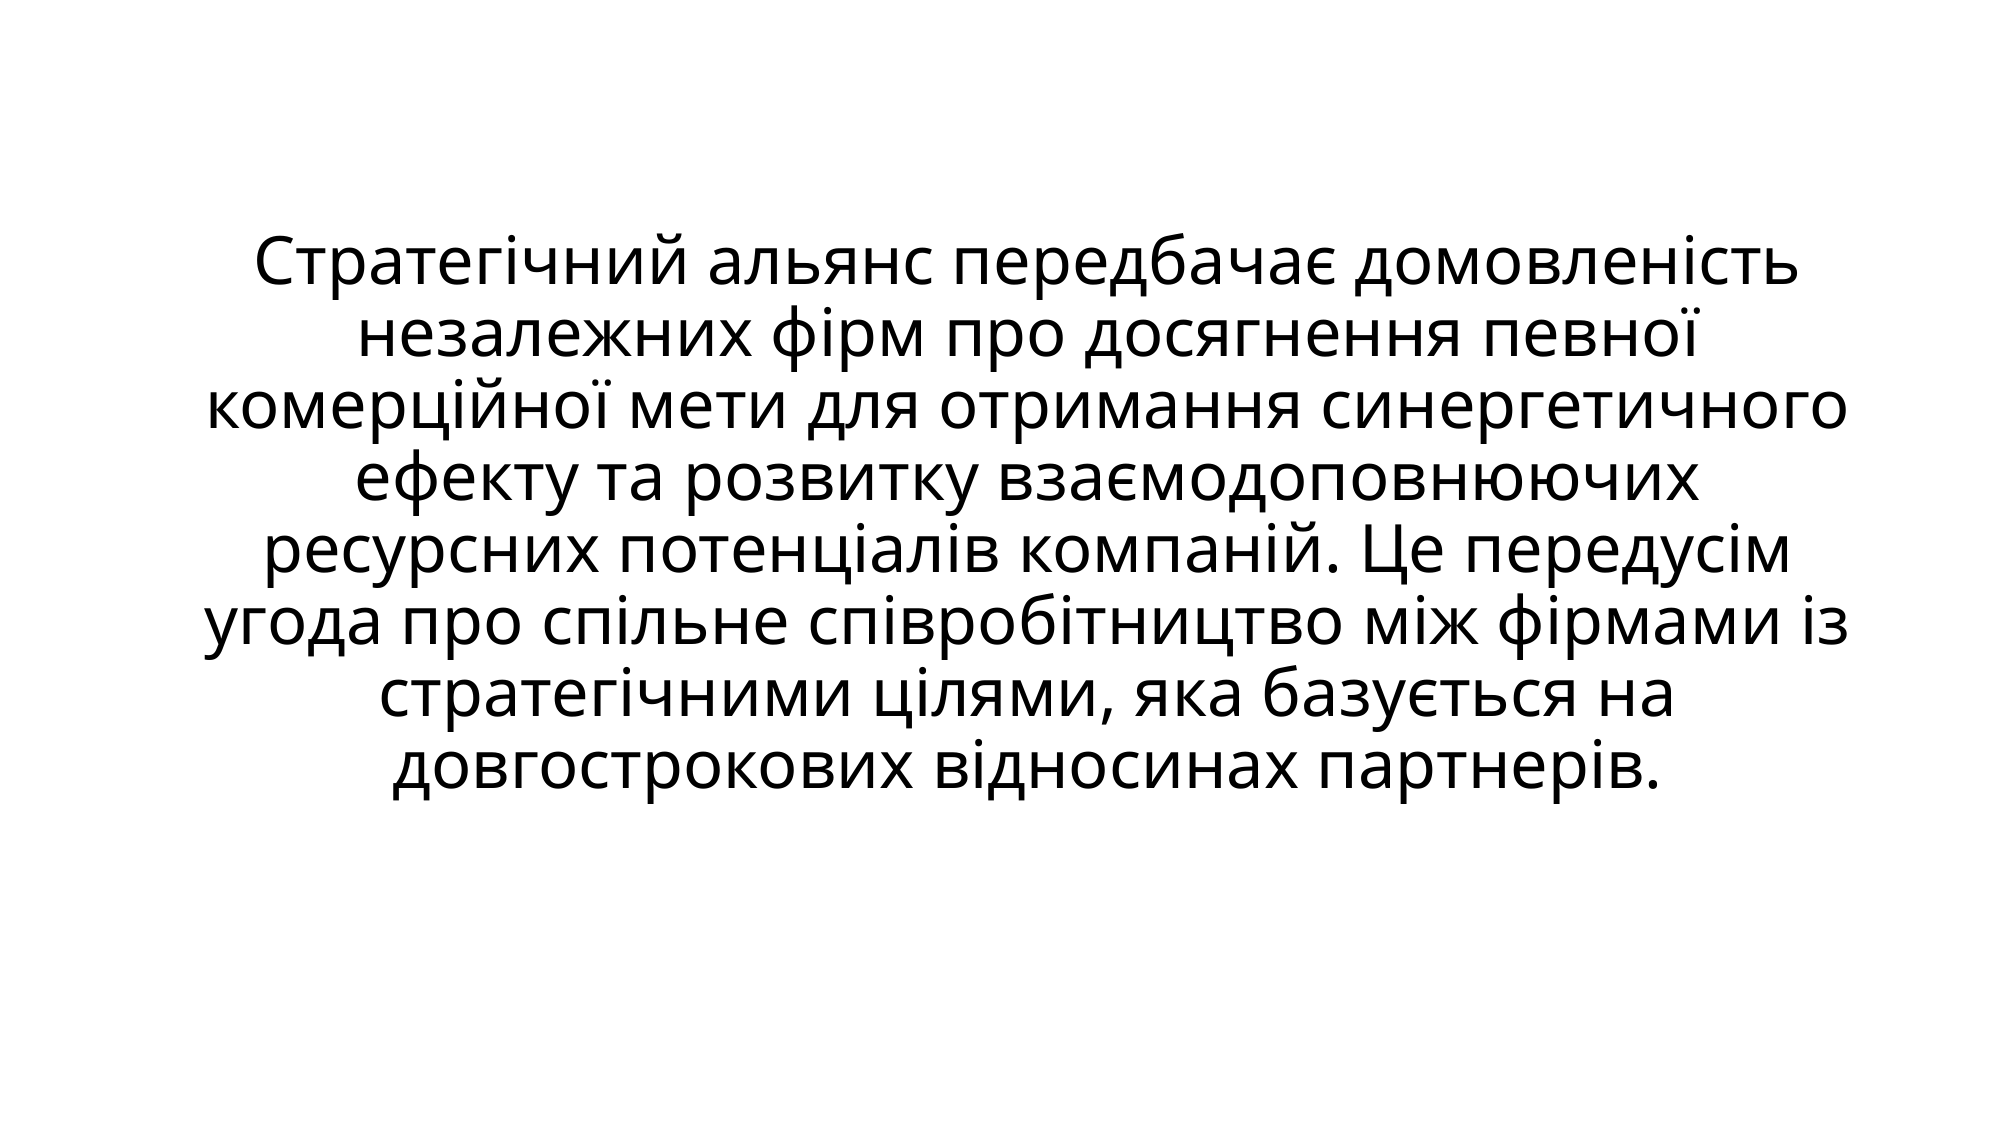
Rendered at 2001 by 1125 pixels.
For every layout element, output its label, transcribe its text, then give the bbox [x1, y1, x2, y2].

title Стратегічний альянс передбачає домовленість незалежних фірм про досягнення певної комерційної мети для отримання синергетичного ефекту та розвитку взаємодоповнюючих ресурсних потенціалів компаній. Це передусім угода про спільне співробітництво між фірмами із стратегічними цілями, яка базується на довгострокових відносинах партнерів. [166, 406, 1892, 624]
